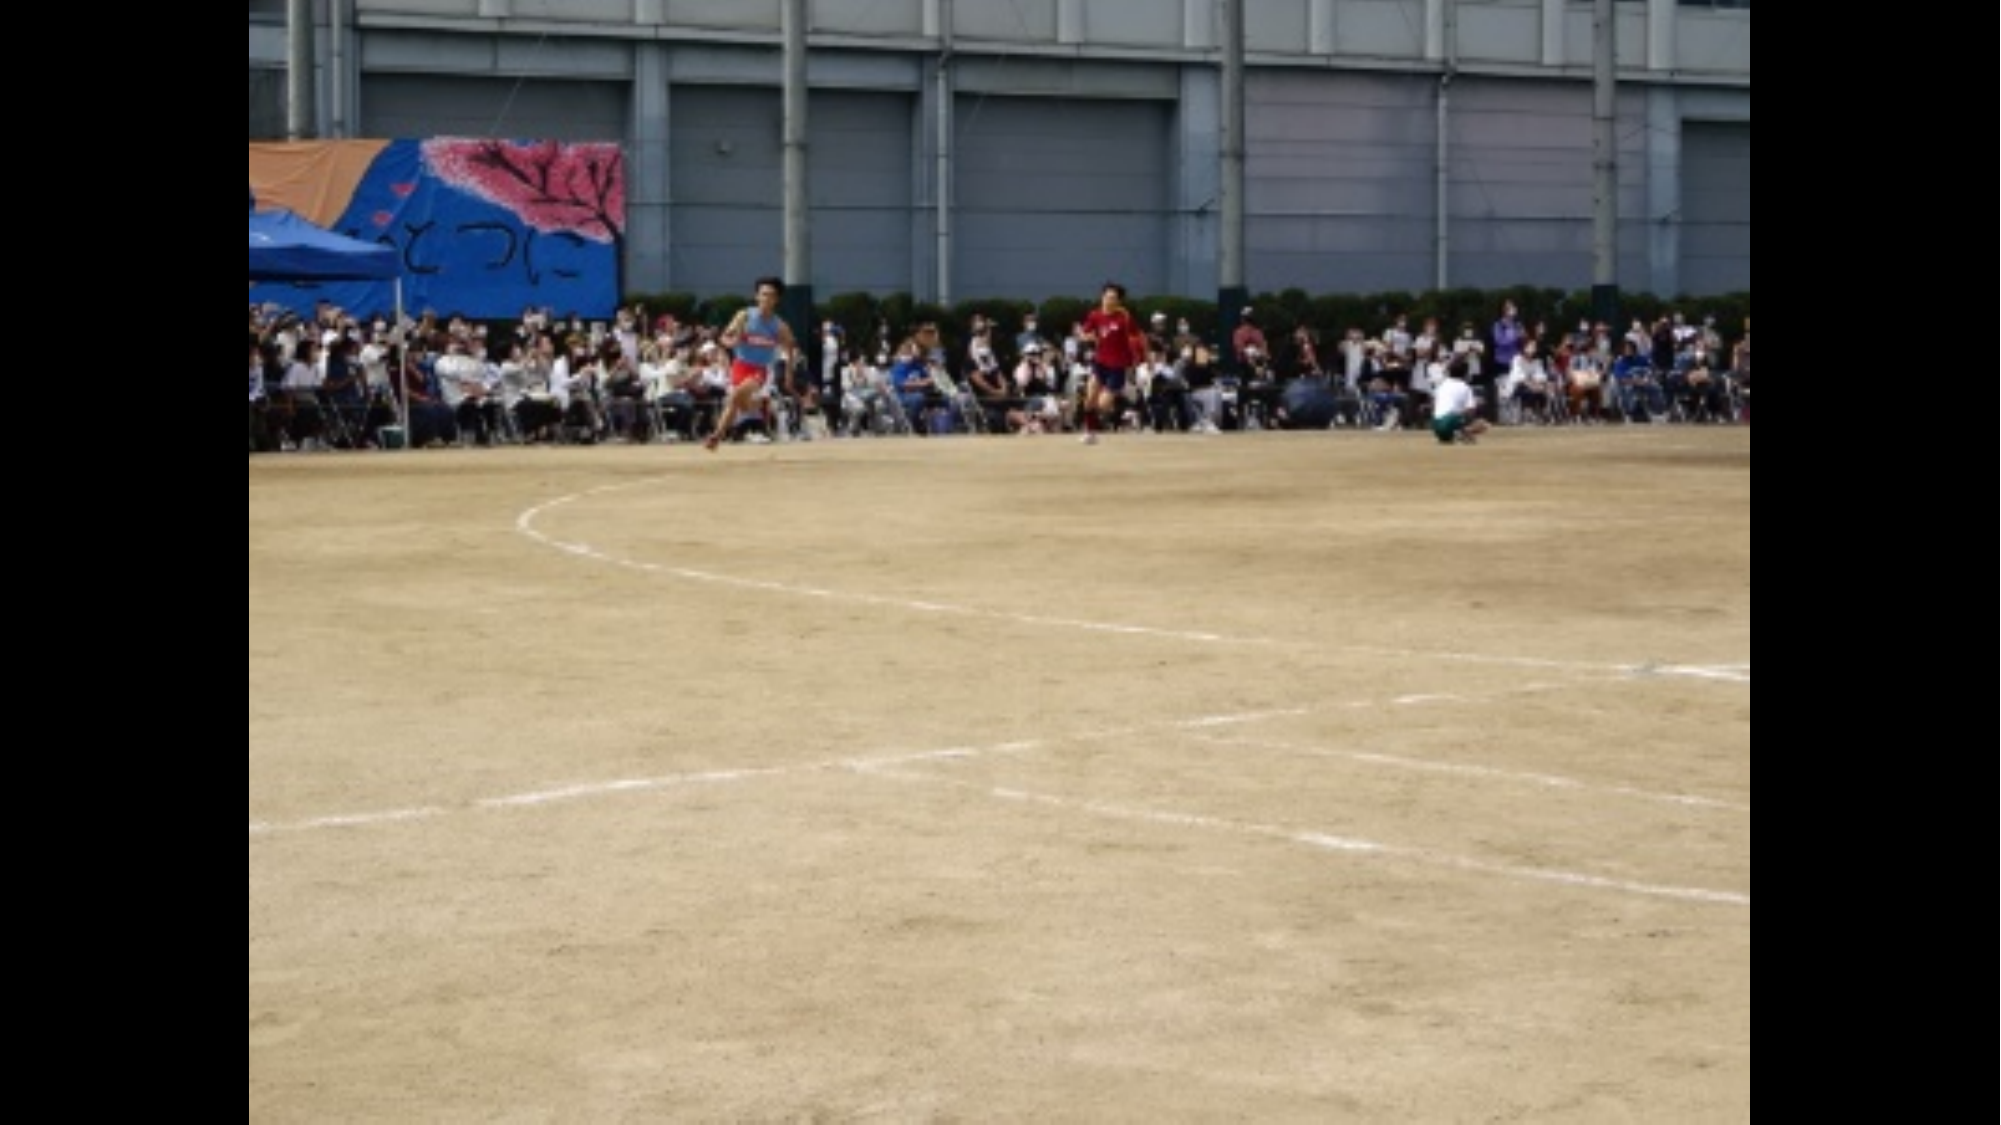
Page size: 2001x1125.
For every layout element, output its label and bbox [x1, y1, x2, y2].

picture [249, 0, 1750, 1125]
